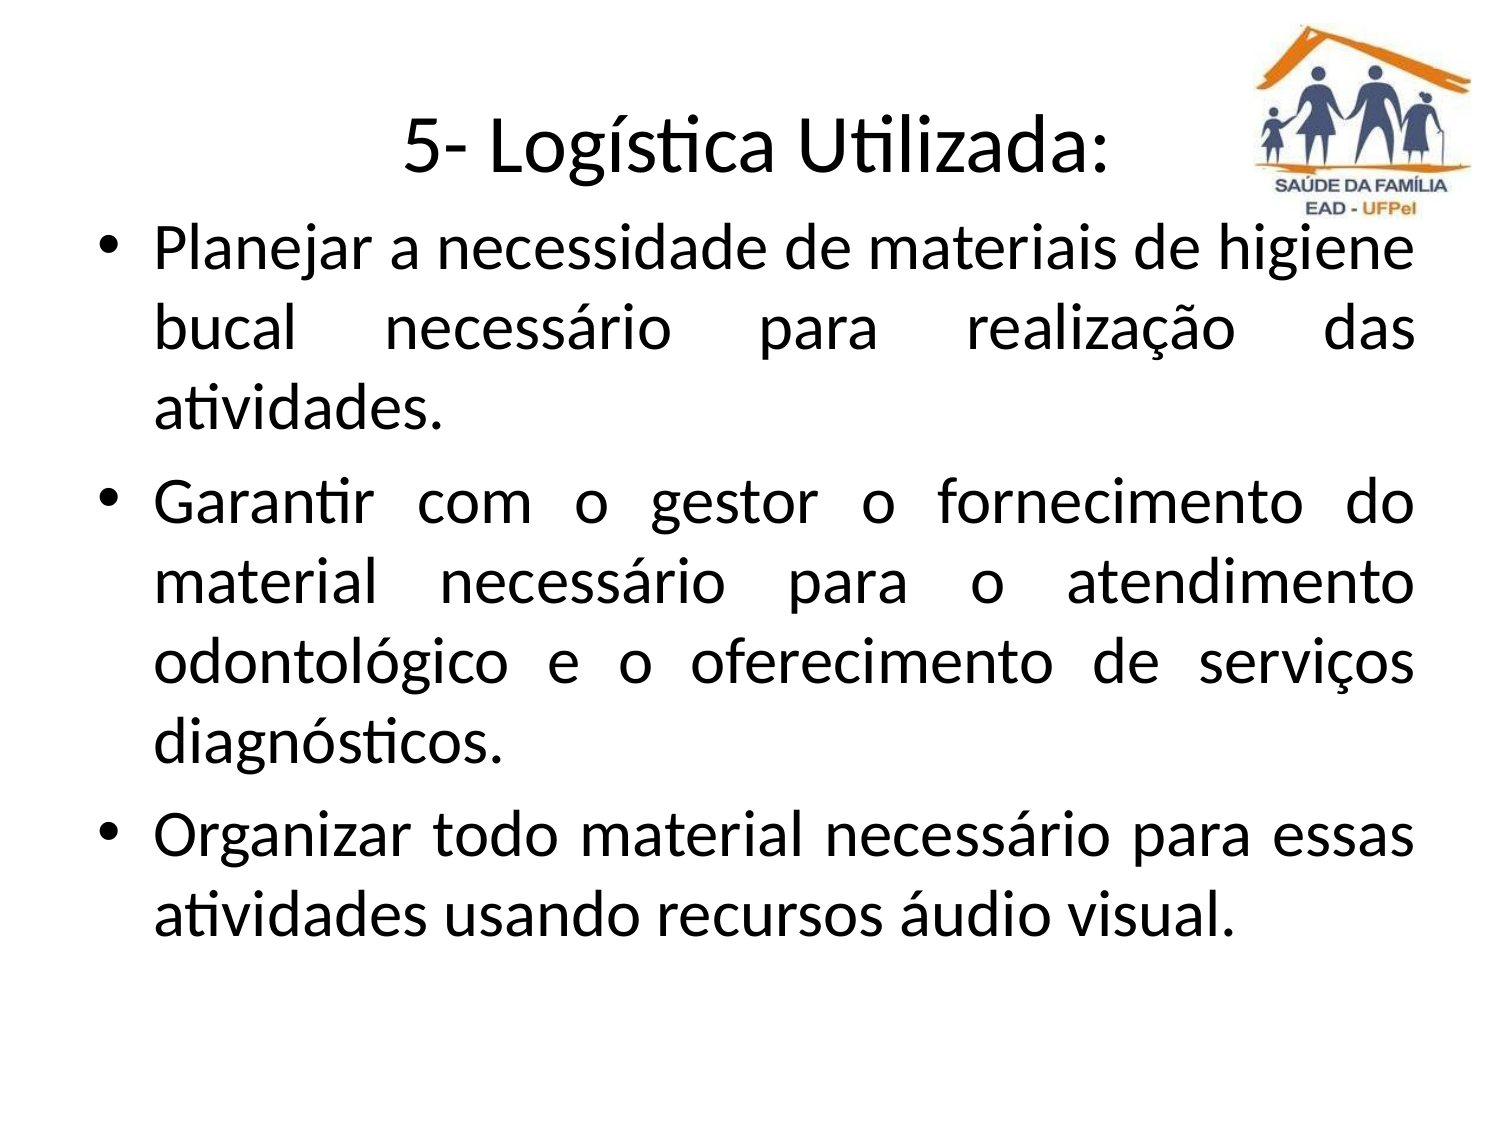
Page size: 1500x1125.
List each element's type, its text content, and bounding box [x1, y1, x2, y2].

list 5- Logística Utilizada: Planejar a necessidade de materiais de higiene bucal necessário para realização das atividades. Garantir com o gestor o fornecimento do material necessário para o atendimento odontológico e o oferecimento de serviços diagnósticos. Organizar todo material necessário para essas atividades usando recursos áudio visual. [82, 82, 1432, 1125]
picture [1253, 23, 1472, 219]
